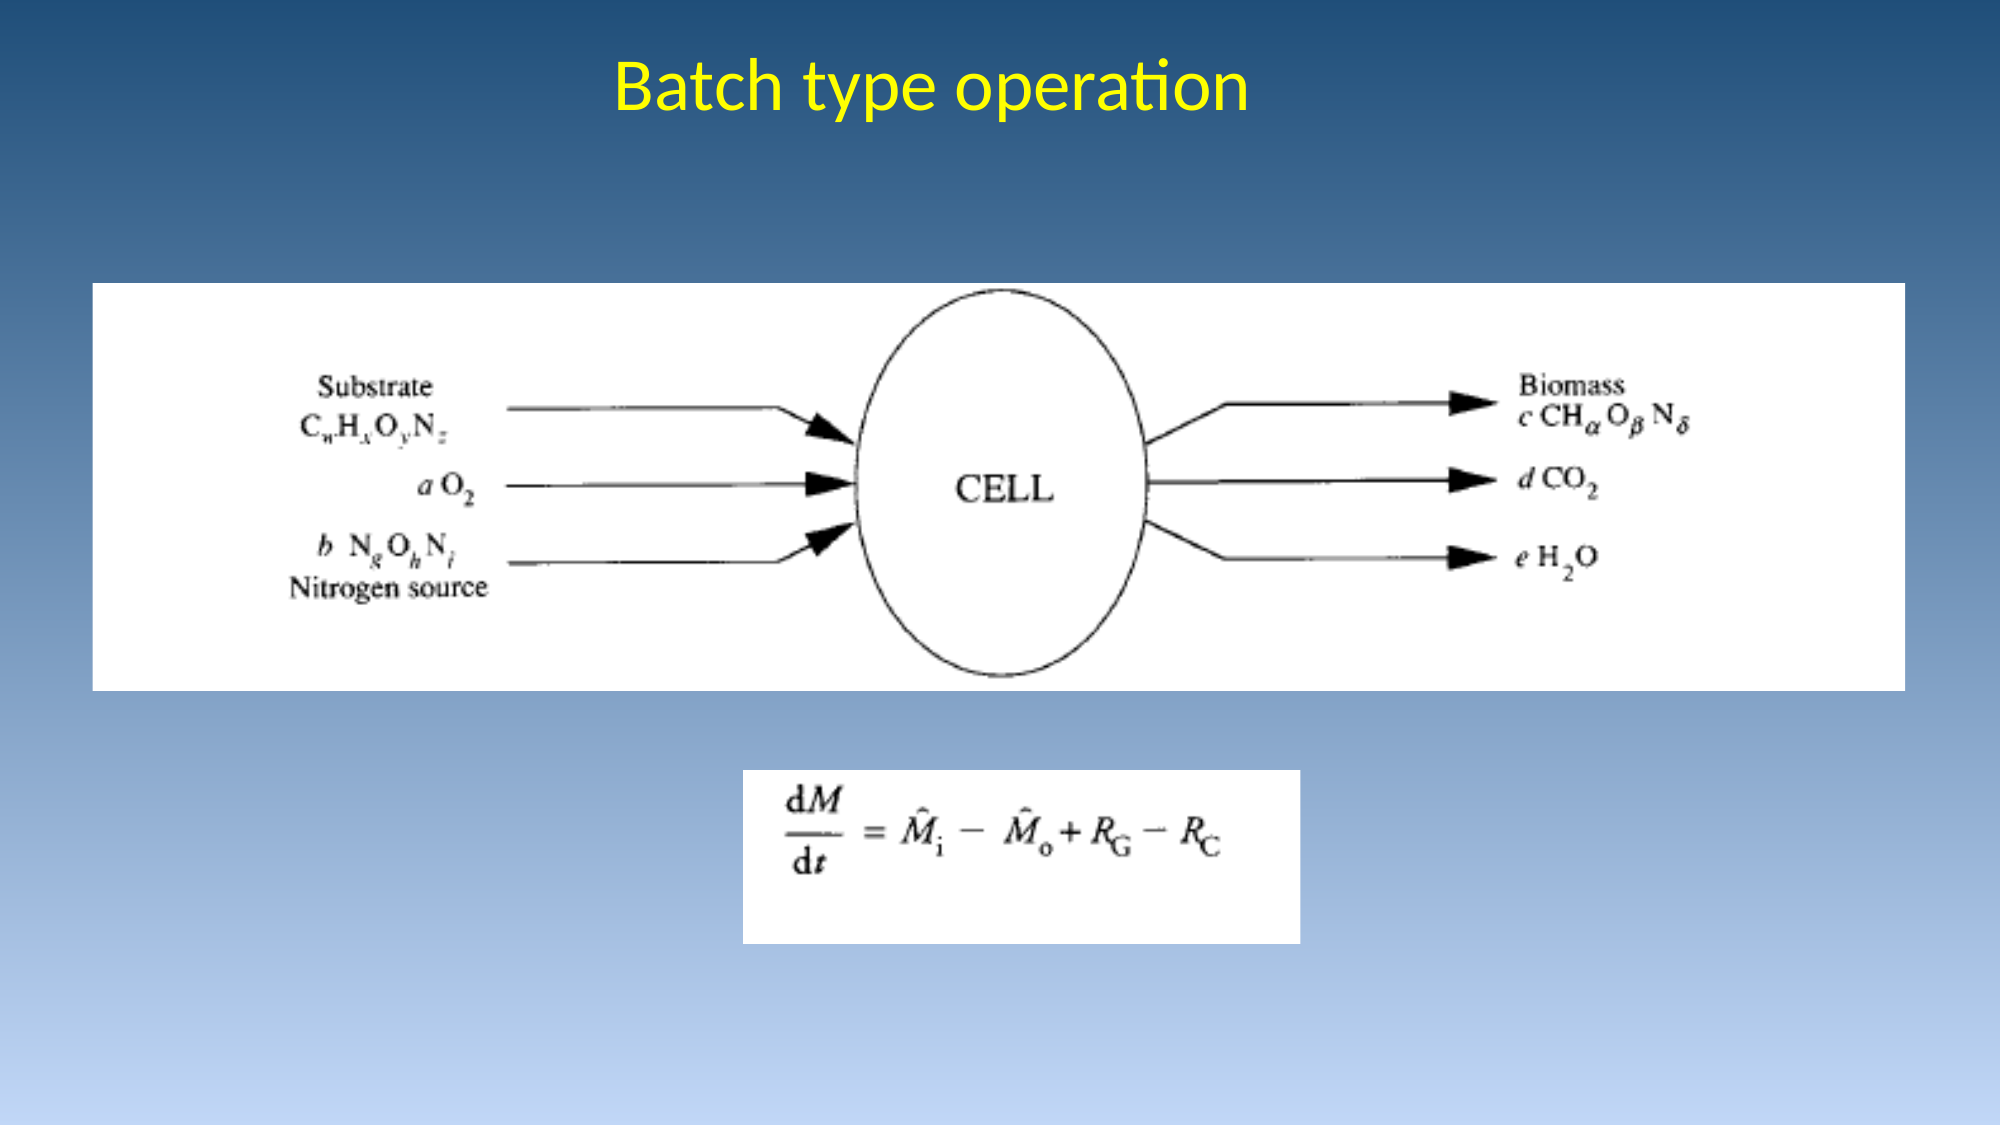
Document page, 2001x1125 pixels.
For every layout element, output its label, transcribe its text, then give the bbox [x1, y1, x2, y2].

picture [92, 283, 1906, 691]
text_box Batch type operation [599, 27, 1267, 133]
picture [743, 770, 1301, 944]
